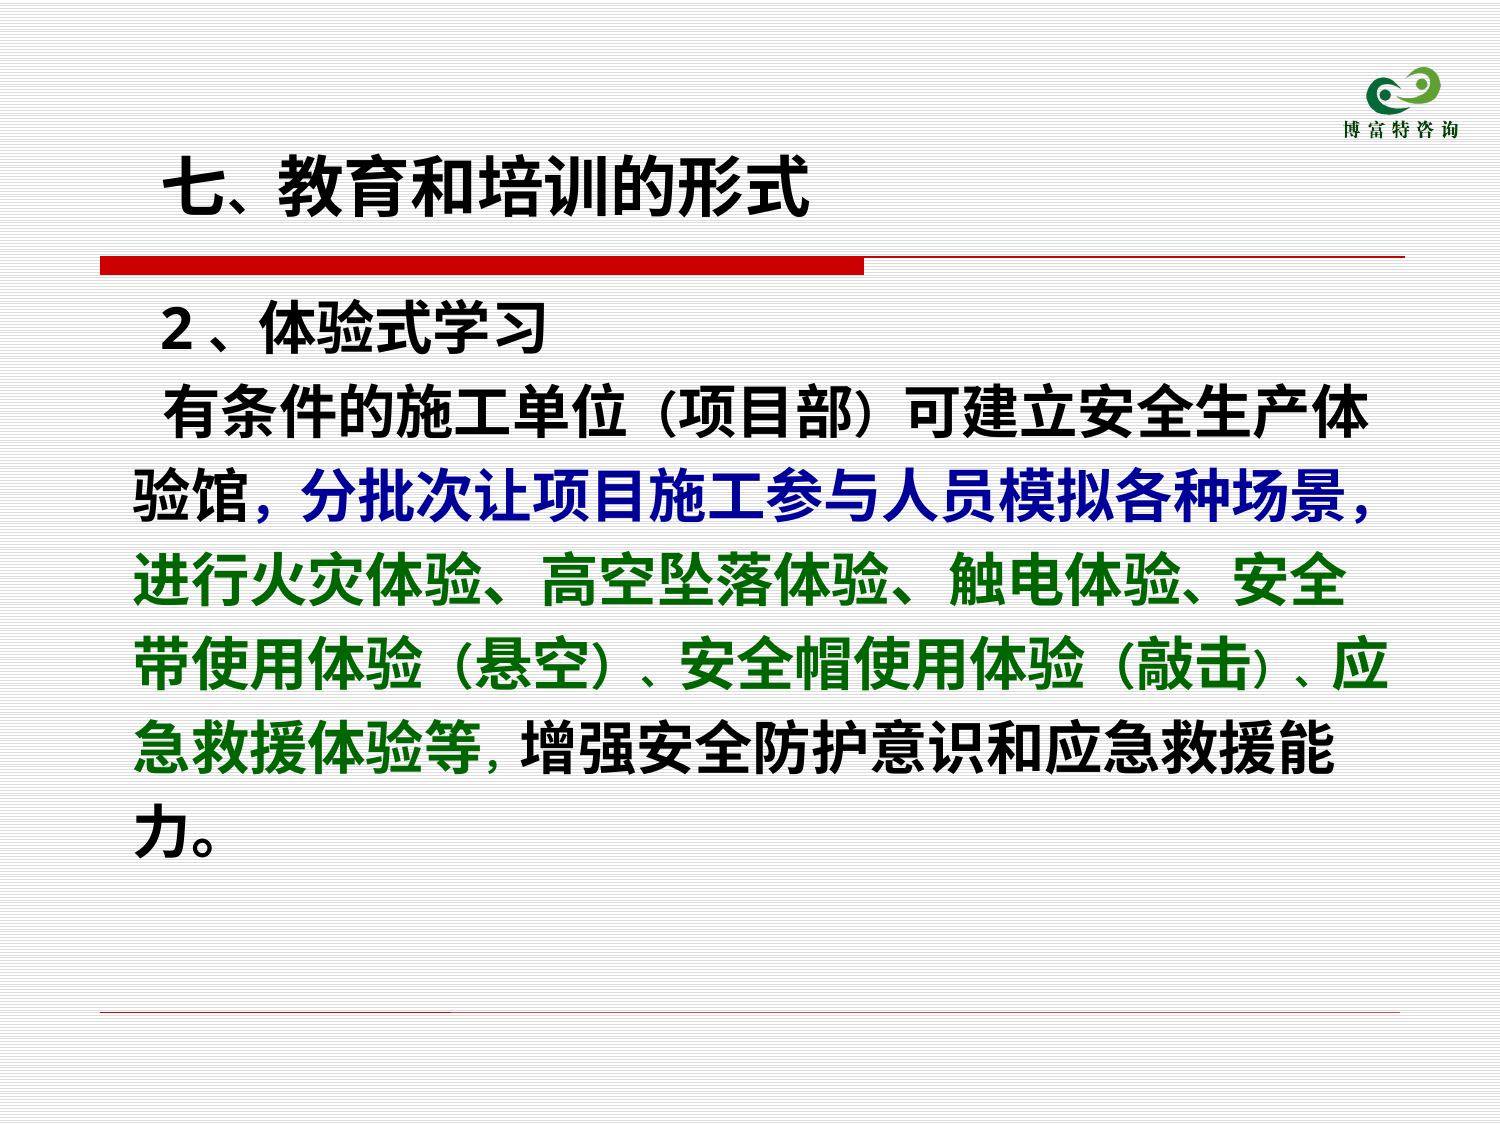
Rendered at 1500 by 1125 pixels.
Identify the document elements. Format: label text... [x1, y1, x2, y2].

picture [1329, 66, 1477, 141]
text_box 2、体验式学习 有条件的施工单位（项目部）可建立安全生产体验馆，分批次让项目施工参与人员模拟各种场景，进行火灾体验、高空坠落体验、触电体验、安全带使用体验（悬空）、安全帽使用体验（敲击）、应急救援体验等，增强安全防护意识和应急救援能力。 [41, 269, 1418, 1012]
title 七、教育和培训的形式 [52, 148, 1384, 234]
